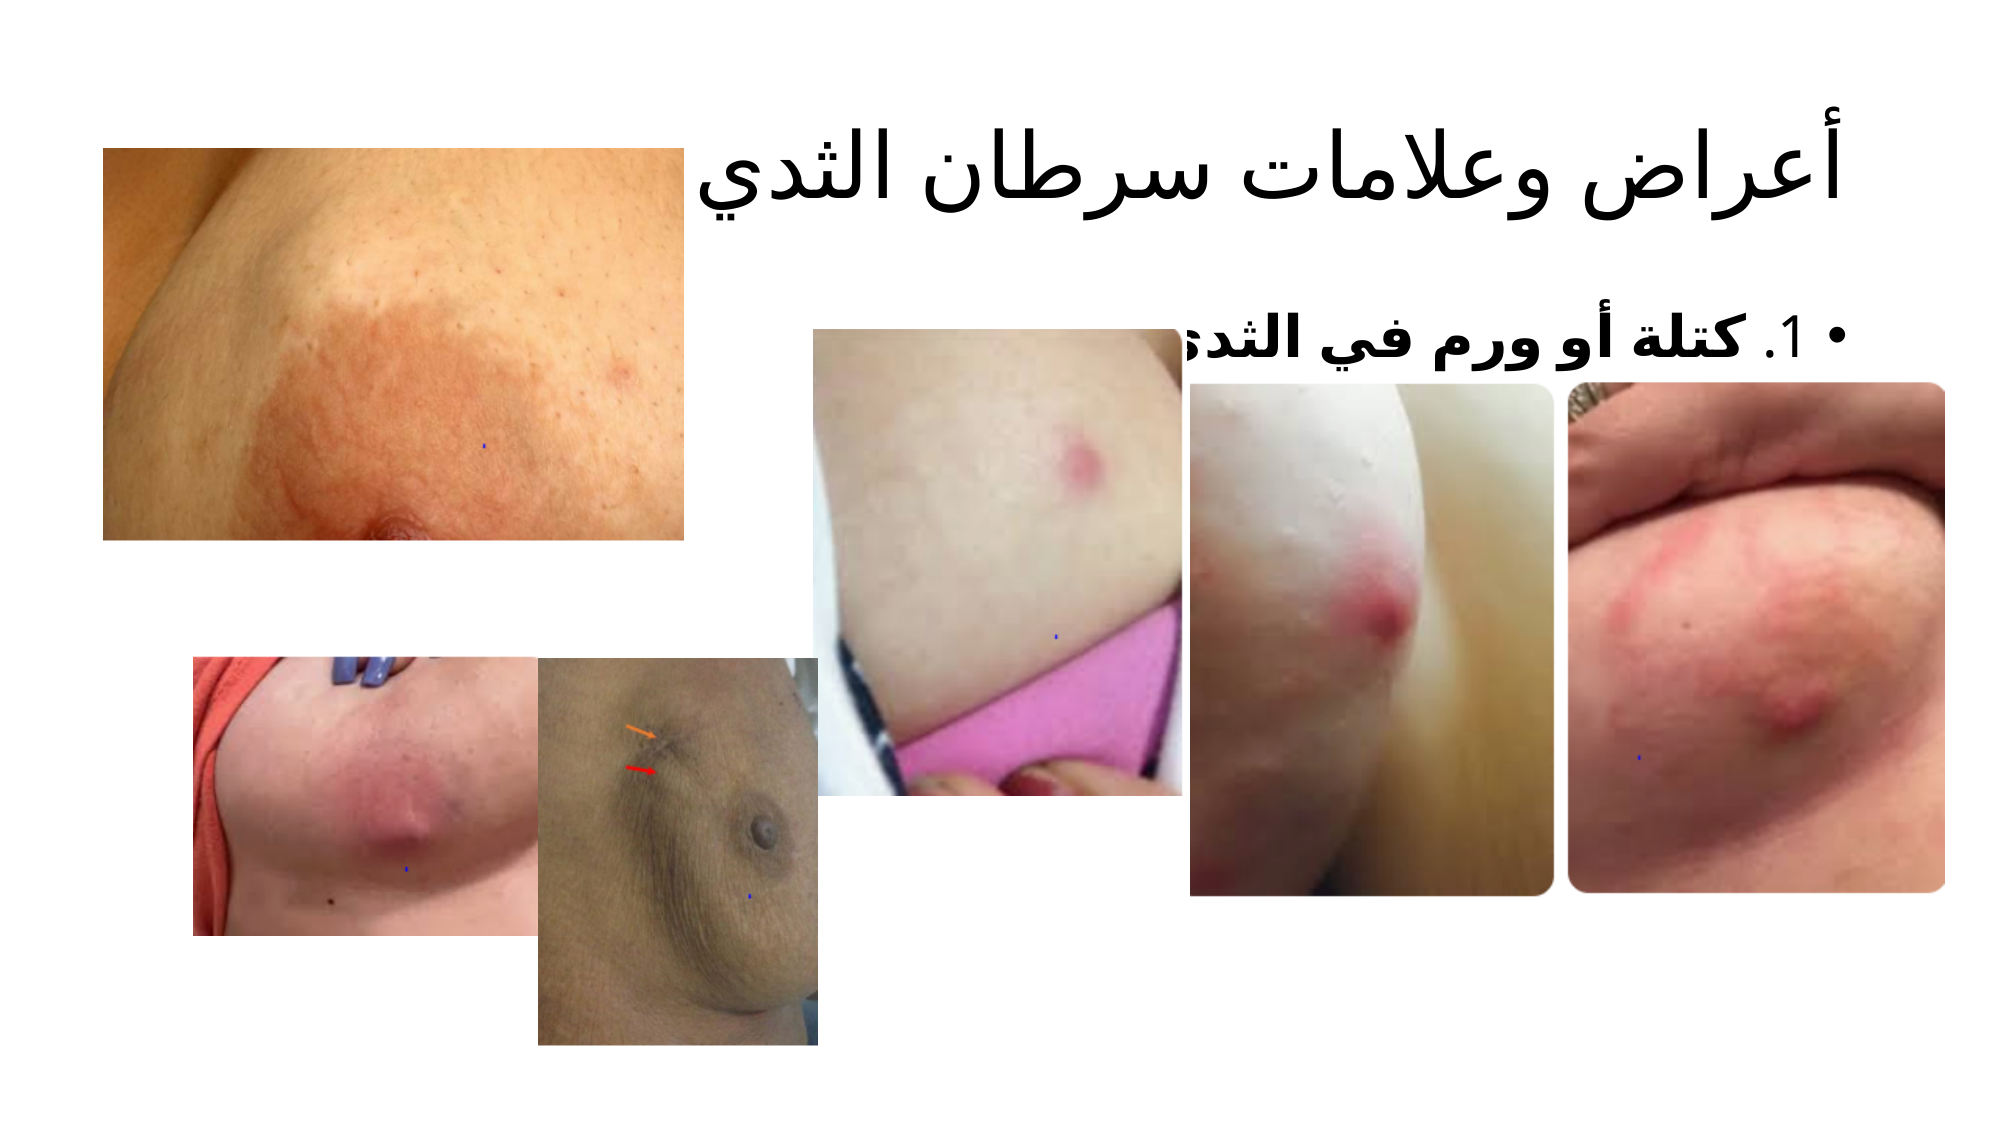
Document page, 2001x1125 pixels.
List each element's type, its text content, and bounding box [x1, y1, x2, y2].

list 1. كتلة أو ورم في الثدي [137, 299, 1863, 1014]
title أعراض وعلامات سرطان الثدي [137, 59, 1863, 278]
picture [1190, 381, 1945, 898]
picture [193, 329, 1187, 1052]
picture [103, 148, 684, 547]
